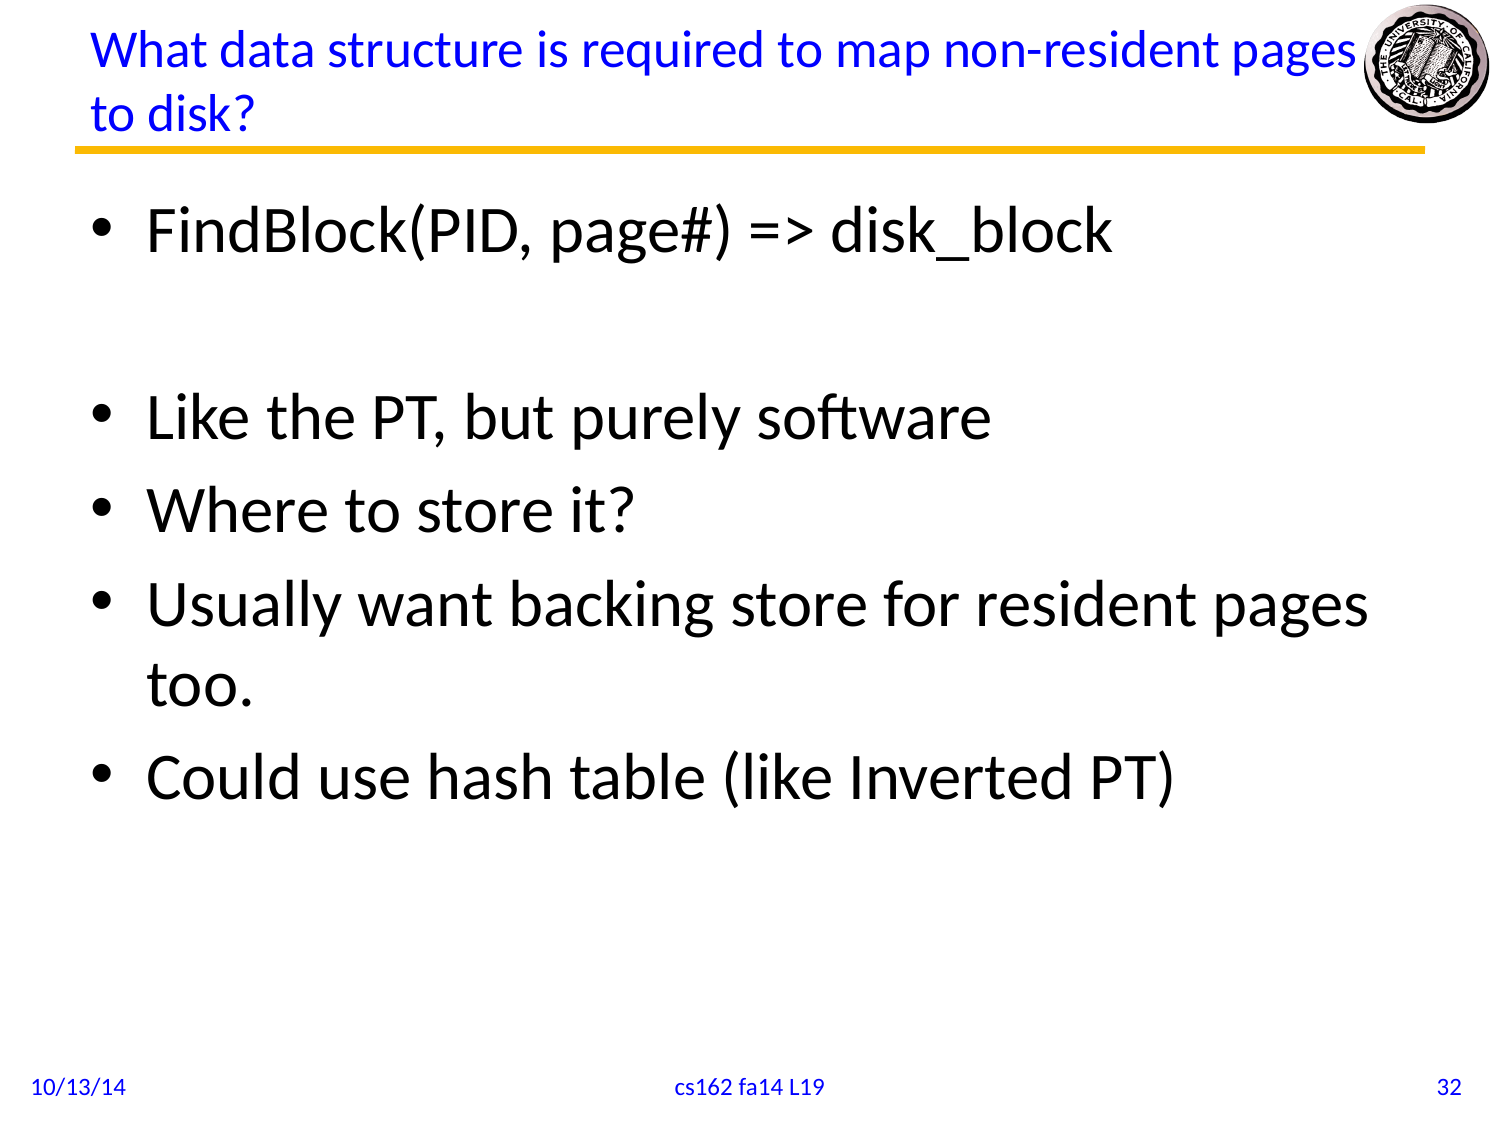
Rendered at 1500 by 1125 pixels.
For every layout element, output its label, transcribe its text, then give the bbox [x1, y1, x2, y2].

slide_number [15, 1055, 366, 1115]
slide_number 32 [1127, 1055, 1478, 1115]
list FindBlock(PID, page#) => disk_block Like the PT, but purely software Where to store it? Usually want backing store for resident pages too. Could use hash table (like Inverted PT) [75, 178, 1425, 1035]
picture [1350, 0, 1500, 127]
title What data structure is required to map non-resident pages to disk? [75, 6, 1425, 150]
footer cs162 fa14 L19 [512, 1055, 988, 1115]
